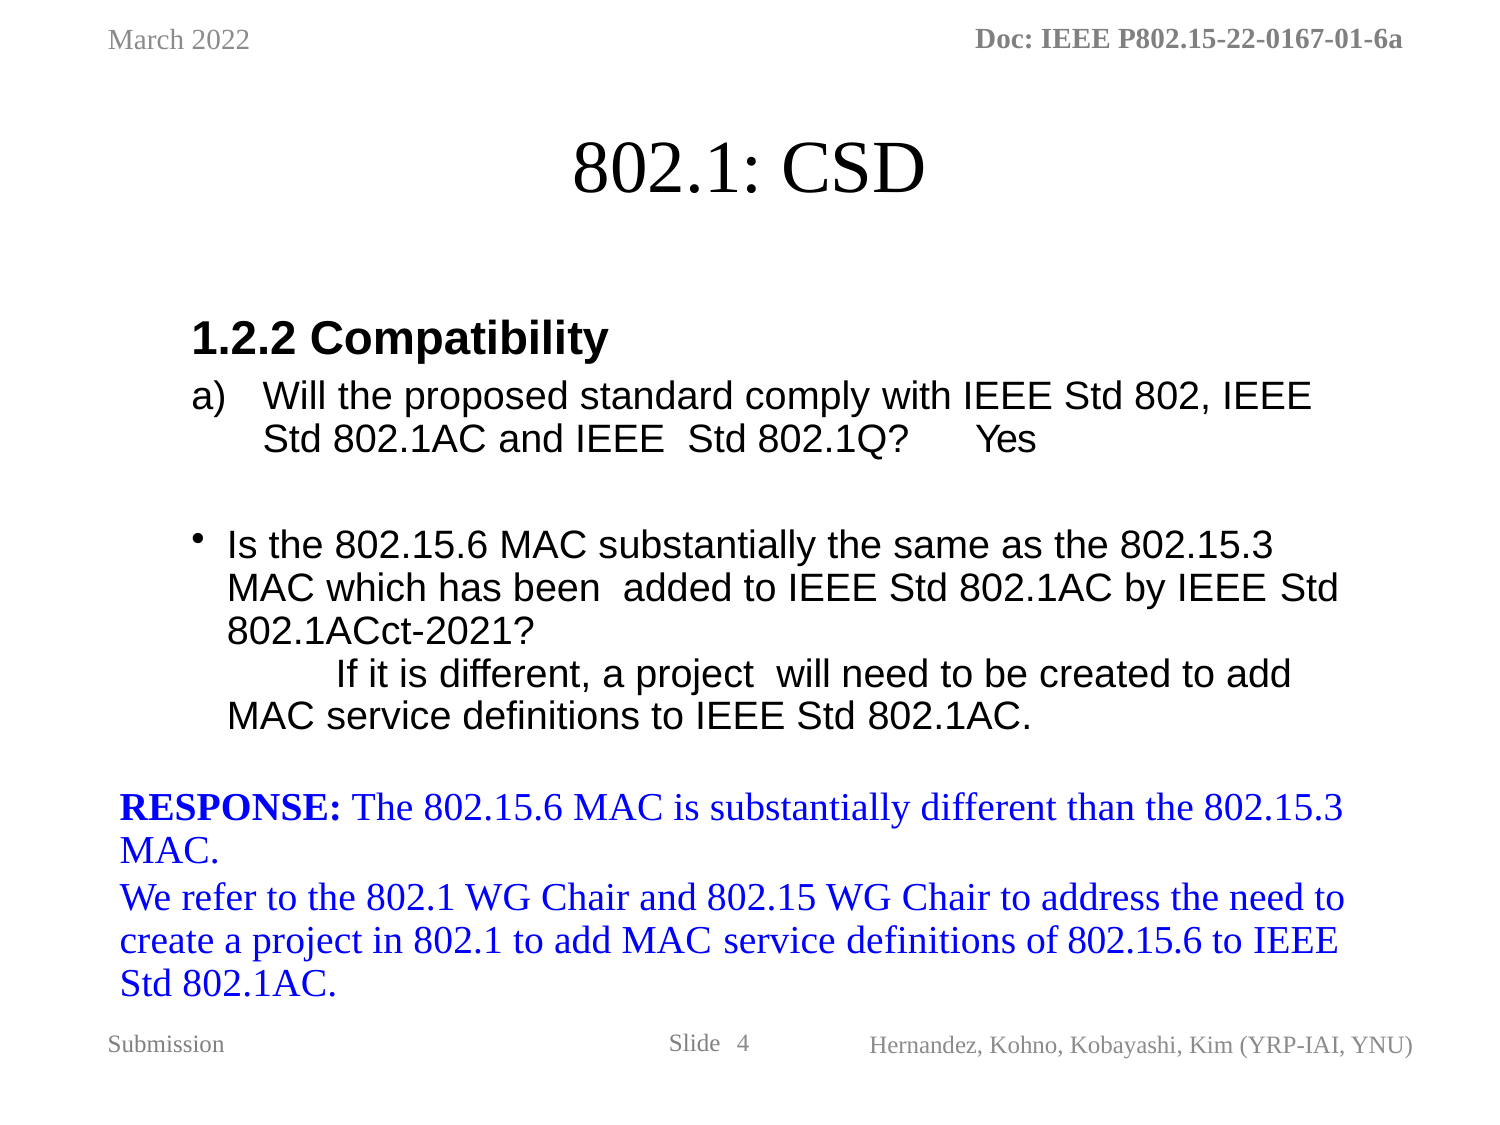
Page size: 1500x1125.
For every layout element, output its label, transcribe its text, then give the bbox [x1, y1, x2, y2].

list 1.2.2 Compatibility a) Will the proposed standard comply with IEEE Std 802, IEEE Std 802.1AC and IEEE Std 802.1Q? Yes Is the 802.15.6 MAC substantially the same as the 802.15.3 MAC which has been added to IEEE Std 802.1AC by IEEE Std 802.1ACct-2021? If it is different, a project will need to be created to add MAC service definitions to IEEE Std 802.1AC. RESPONSE: The 802.15.6 MAC is substantially different than the 802.15.3 MAC. We refer to the 802.1 WG Chair and 802.15 WG Chair to address the need to create a project in 802.1 to add MAC service definitions of 802.15.6 to IEEE Std 802.1AC. [103, 299, 1397, 1014]
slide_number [92, 7, 431, 68]
slide_number 4 [707, 1011, 779, 1072]
footer Hernandez, Kohno, Kobayashi, Kim (YRP-IAI, YNU) [833, 1013, 1429, 1074]
title 802.1: CSD [103, 59, 1397, 278]
